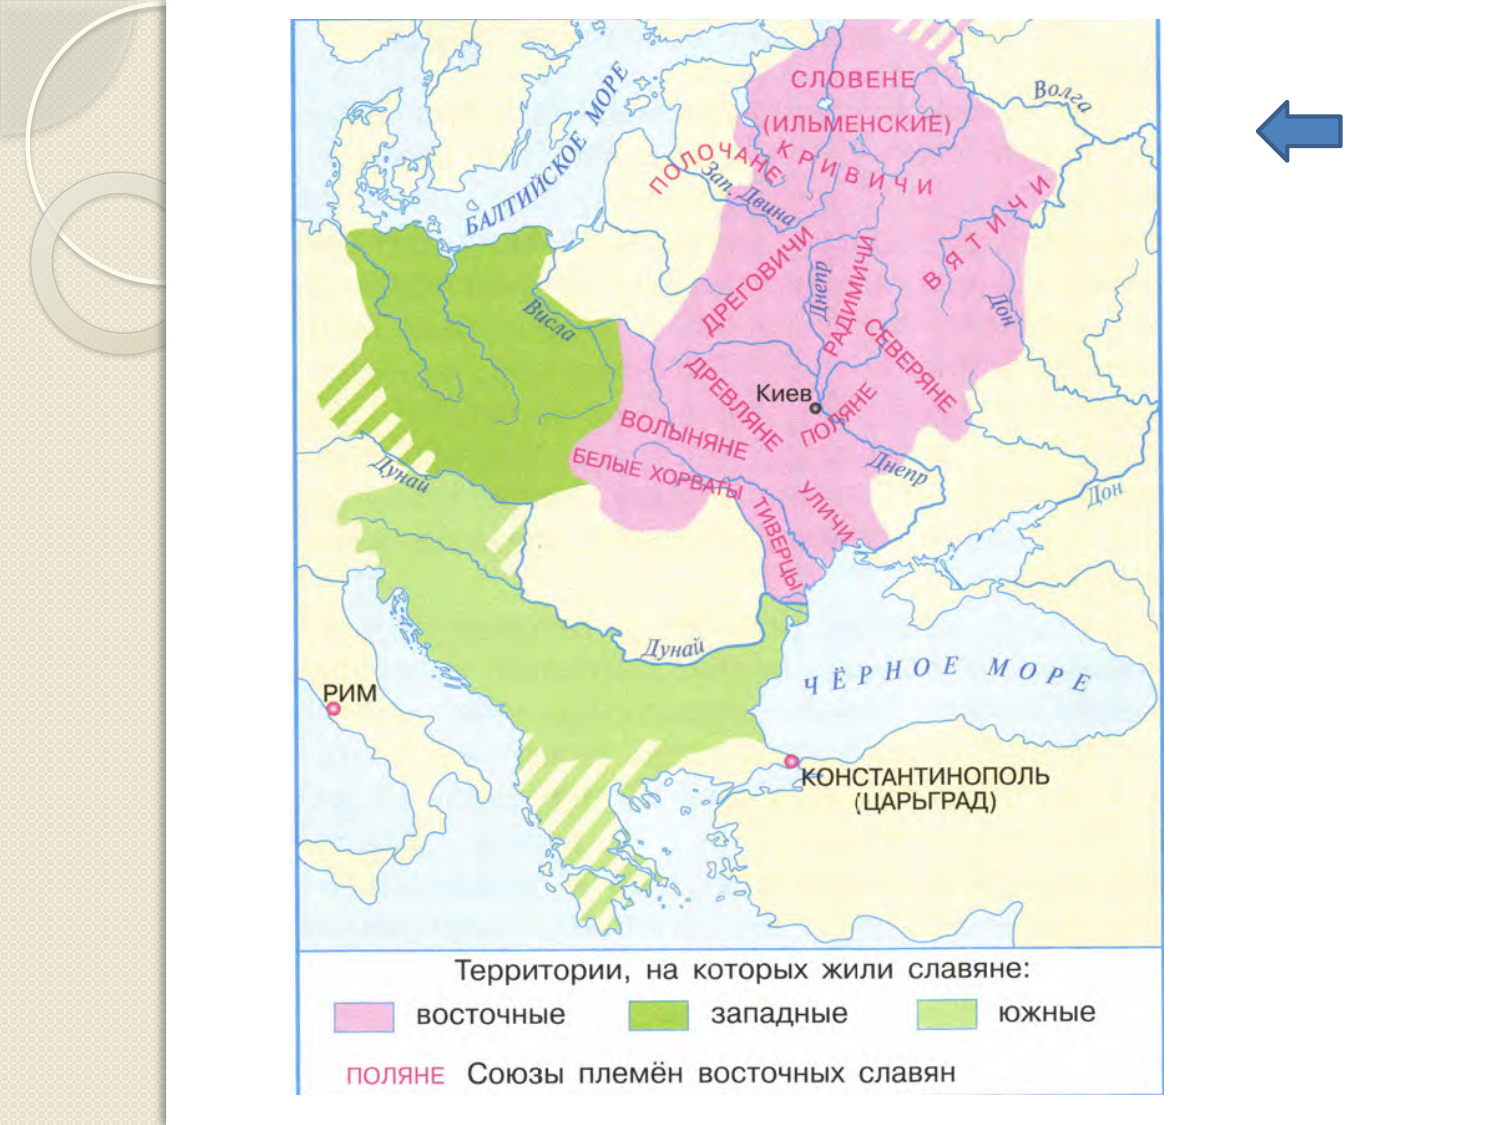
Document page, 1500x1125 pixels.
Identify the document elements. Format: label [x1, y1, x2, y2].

text_box [1255, 99, 1343, 163]
list [288, 18, 1164, 1096]
